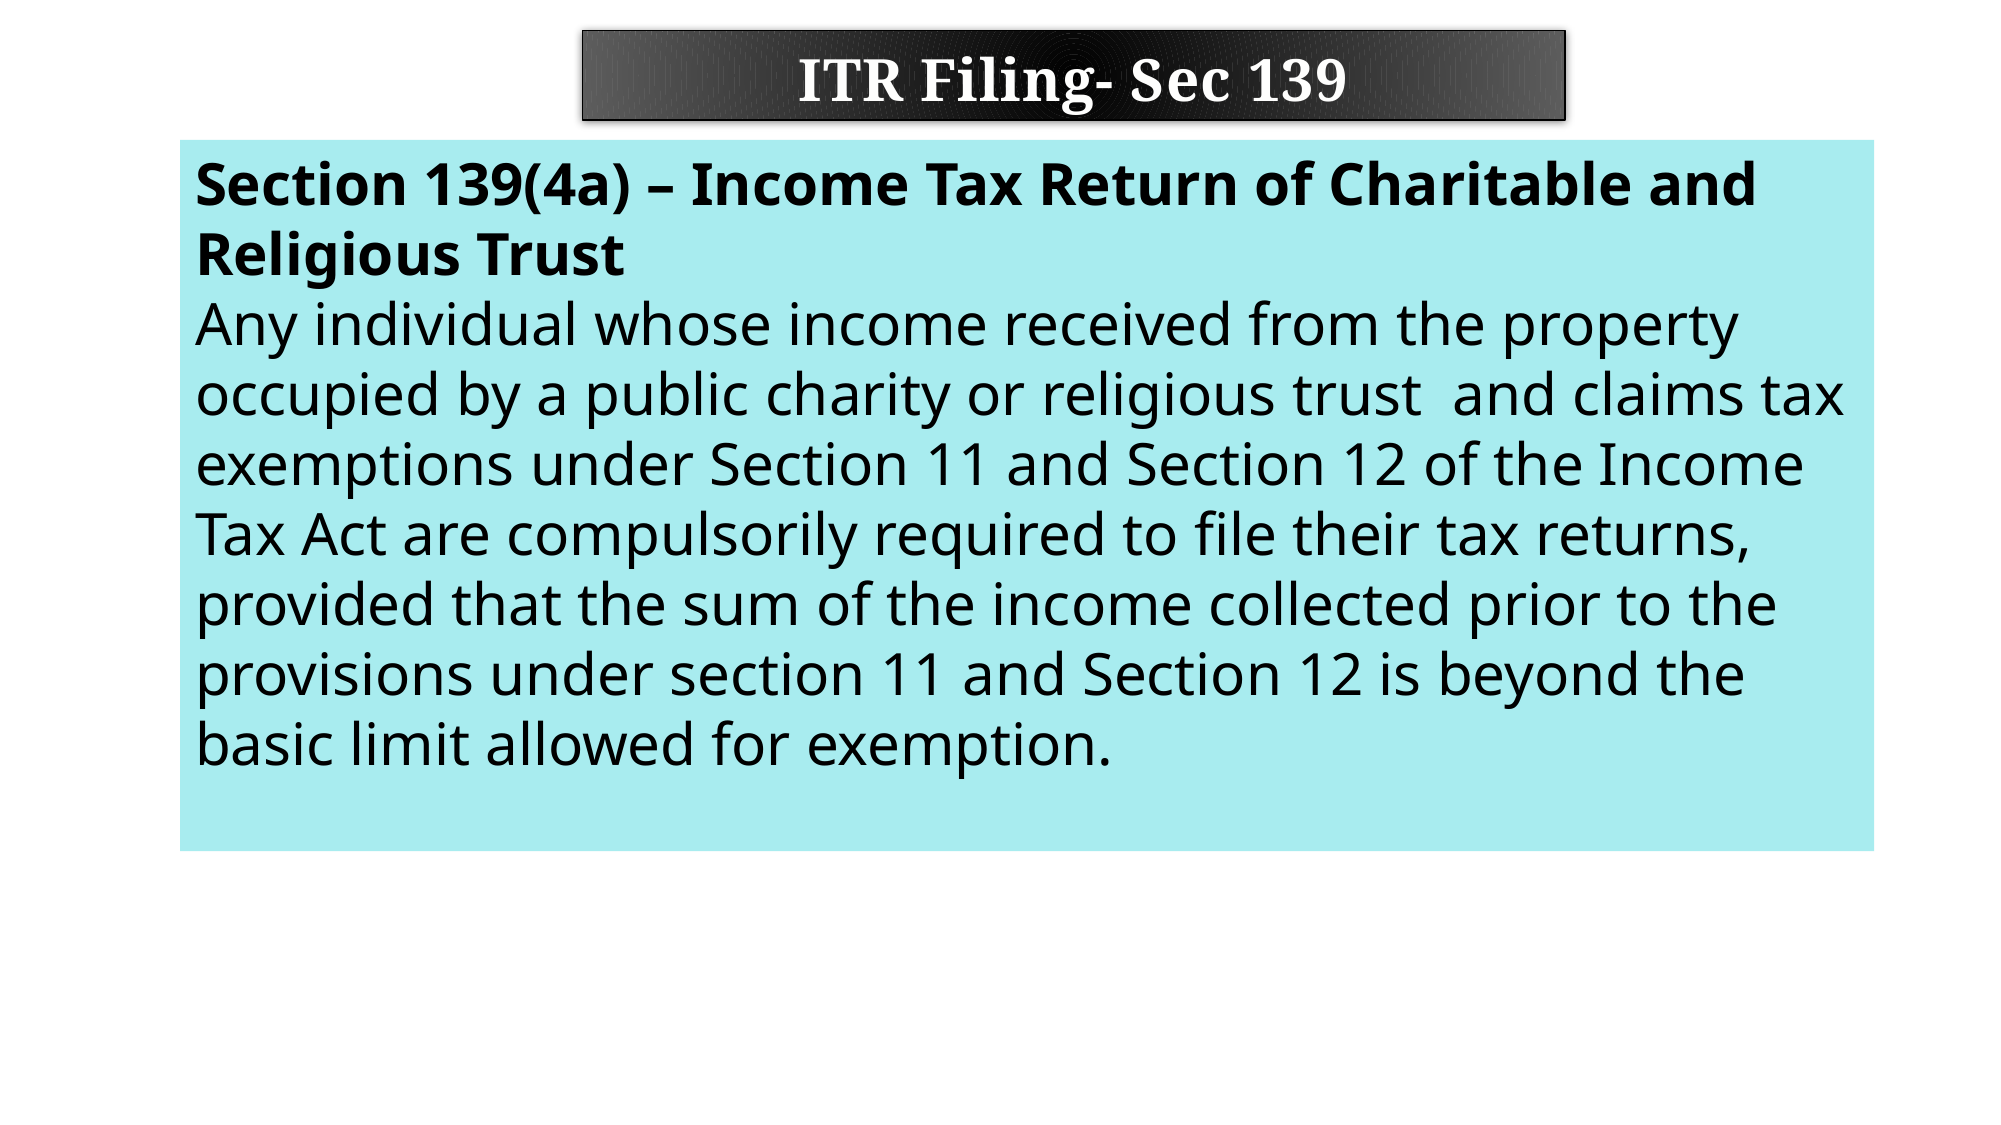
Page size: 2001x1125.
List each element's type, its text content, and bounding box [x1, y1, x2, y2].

text_box ITR Filing- Sec 139 [582, 30, 1566, 121]
text_box Section 139(4a) – Income Tax Return of Charitable and Religious Trust Any individual whose income received from the property occupied by a public charity or religious trust and claims tax exemptions under Section 11 and Section 12 of the Income Tax Act are compulsorily required to file their tax returns, provided that the sum of the income collected prior to the provisions under section 11 and Section 12 is beyond the basic limit allowed for exemption. [180, 139, 1875, 852]
